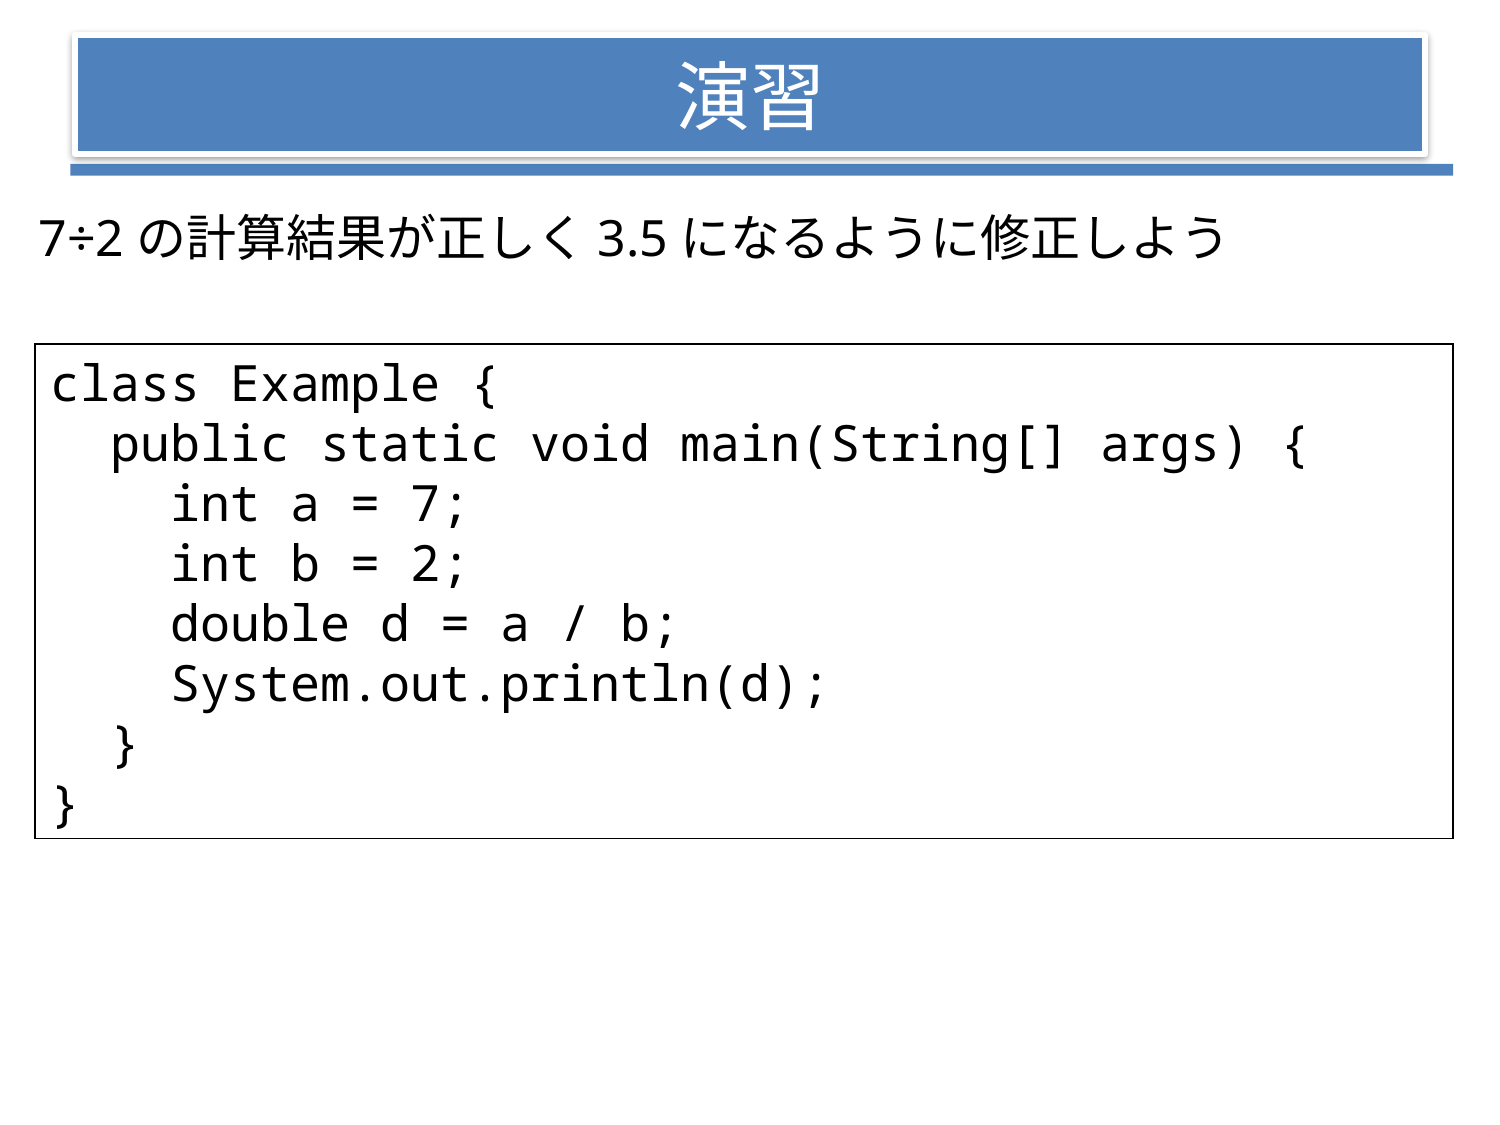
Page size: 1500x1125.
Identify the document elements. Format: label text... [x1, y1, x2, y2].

text_box class Example { public static void main(String[] args) { int a = 7; int b = 2; double d = a / b; System.out.println(d); } } [35, 343, 1454, 839]
title 演習 [72, 32, 1428, 157]
list 7÷2の計算結果が正しく3.5になるように修正しよう [23, 199, 1500, 293]
